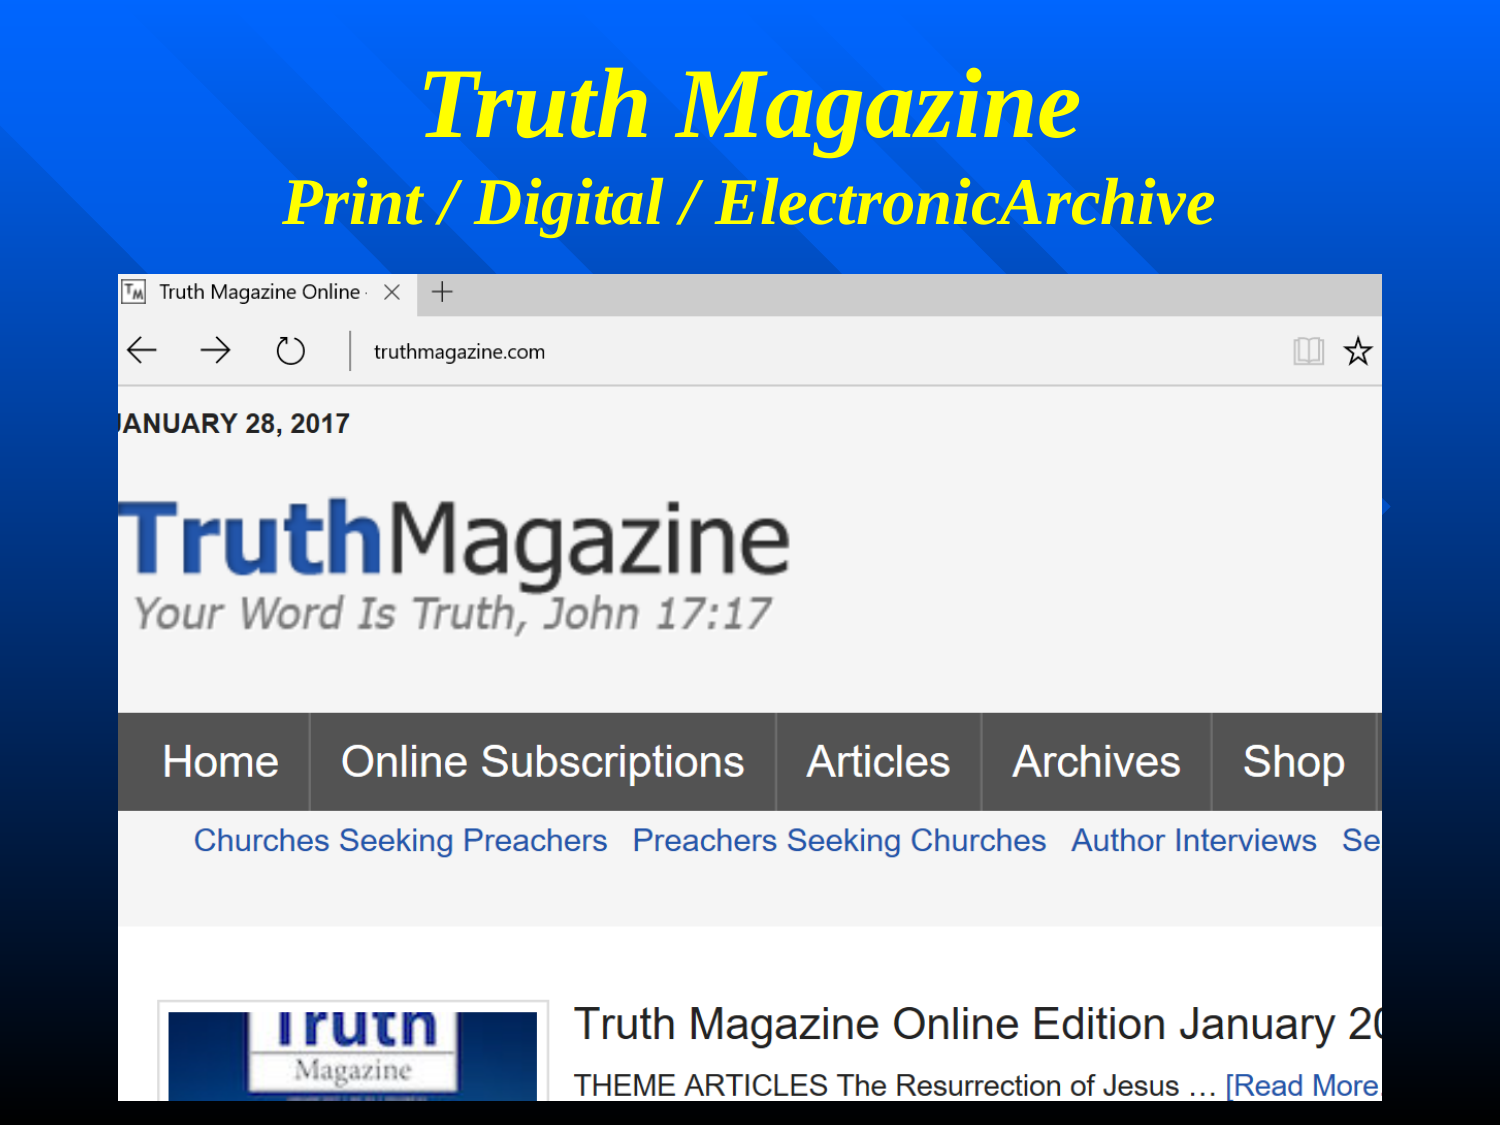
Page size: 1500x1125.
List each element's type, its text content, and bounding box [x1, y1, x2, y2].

title Truth Magazine Print / Digital / ElectronicArchive [112, 37, 1388, 238]
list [118, 274, 1382, 1101]
